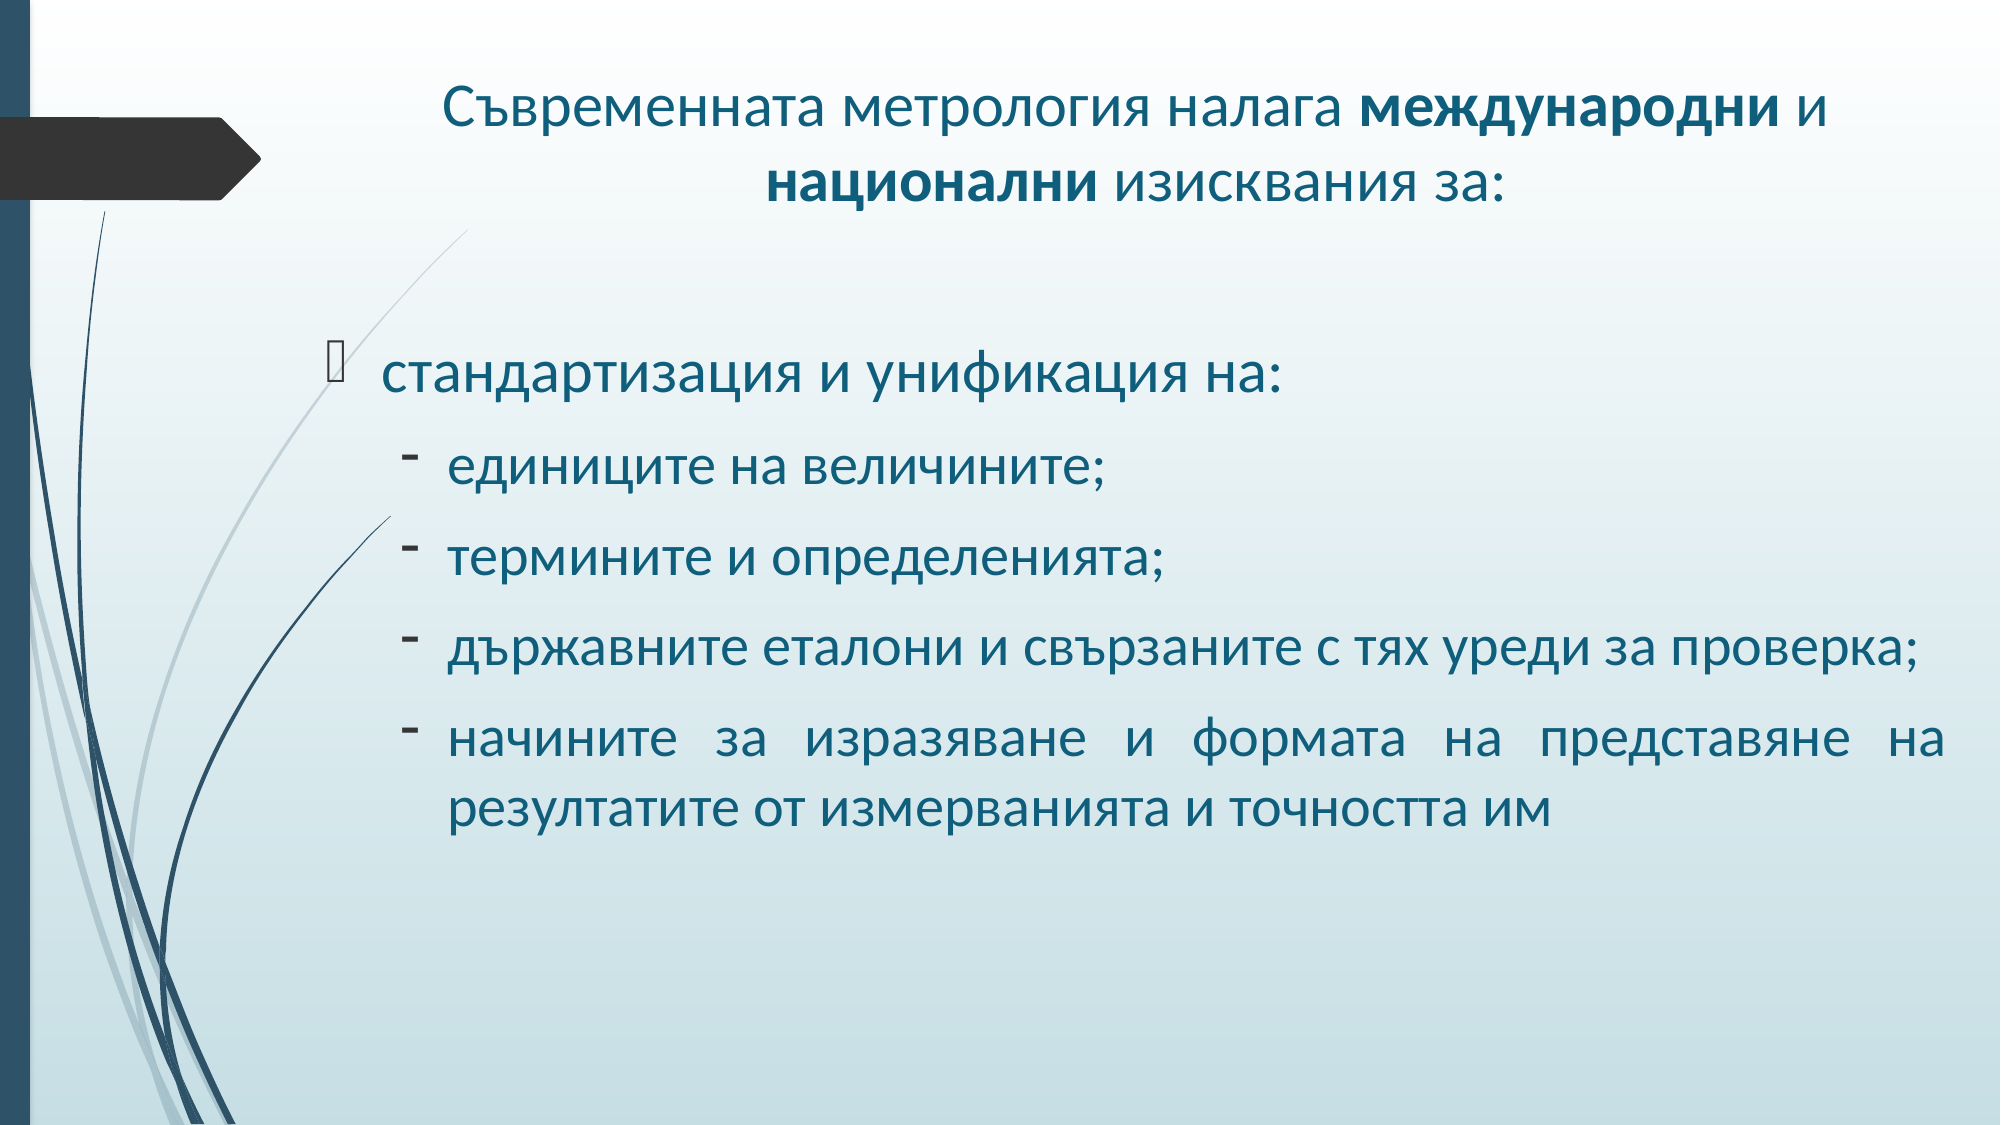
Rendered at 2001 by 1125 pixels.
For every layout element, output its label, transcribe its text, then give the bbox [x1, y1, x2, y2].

list Съвременната метрология налага международни и национални изисквания за: стандартизация и унификация на: единиците на величините; термините и определенията; държавните еталони и свързаните с тях уреди за проверка; начините за изразяване и формата на представяне на резултатите от измерванията и точността им [310, 56, 1963, 1098]
